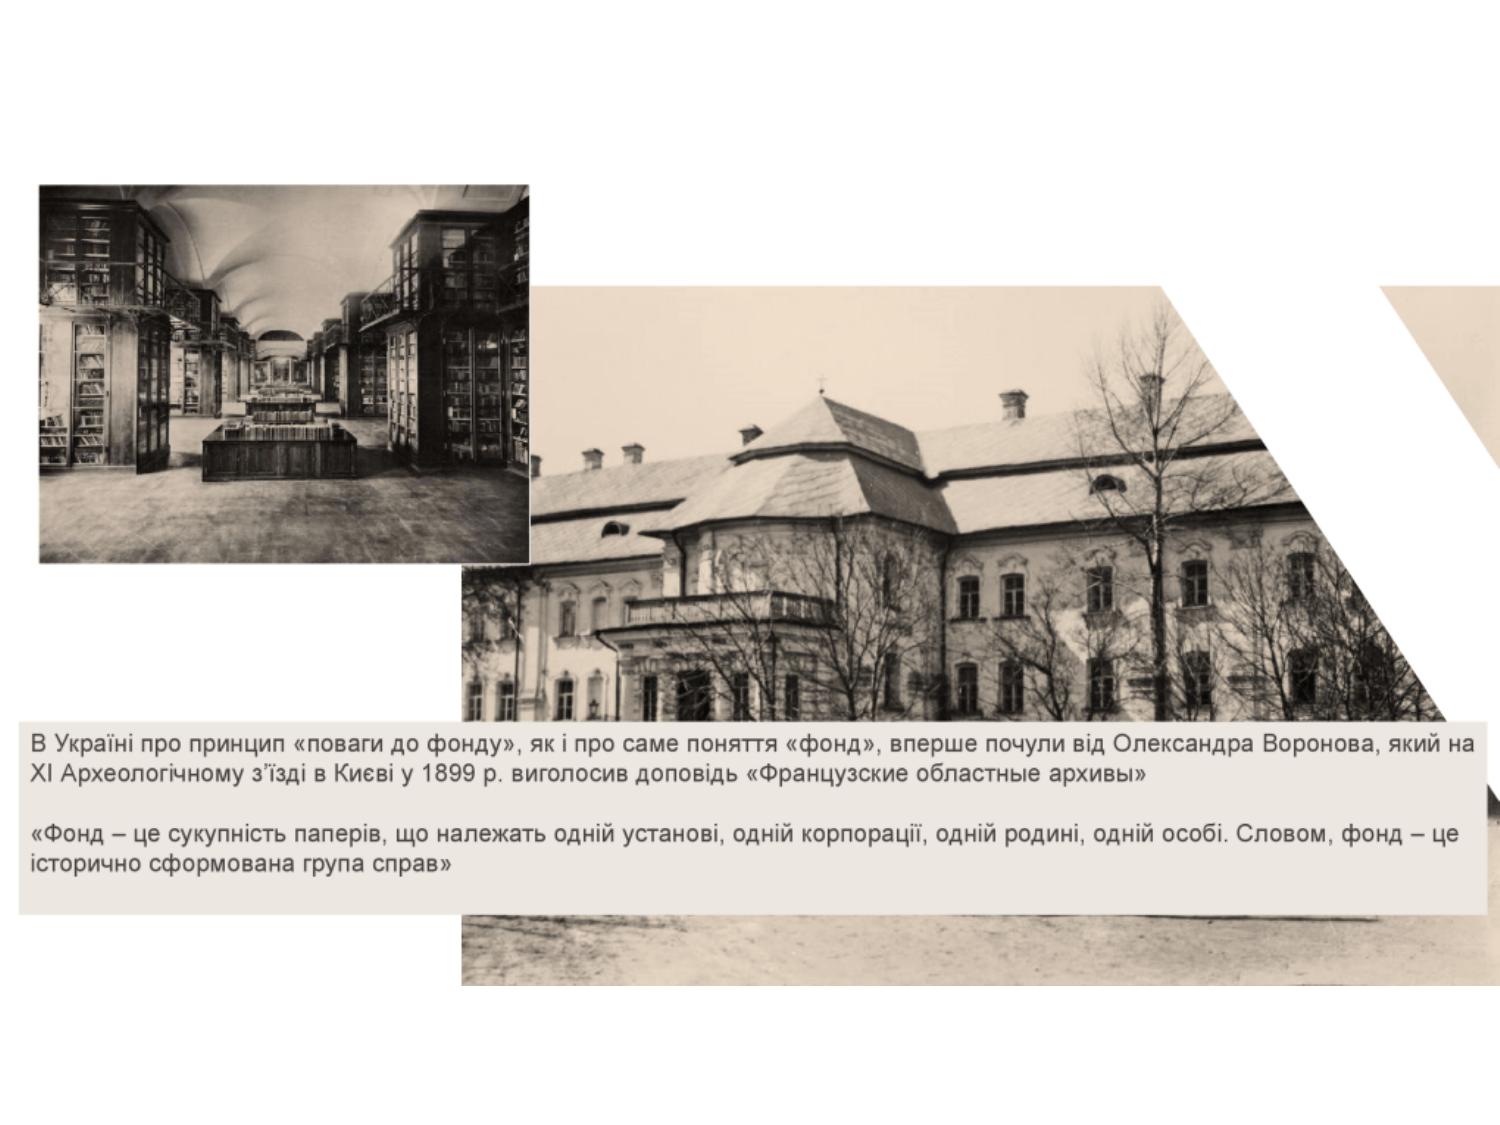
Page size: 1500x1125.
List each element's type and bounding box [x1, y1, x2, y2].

picture [0, 141, 1500, 987]
